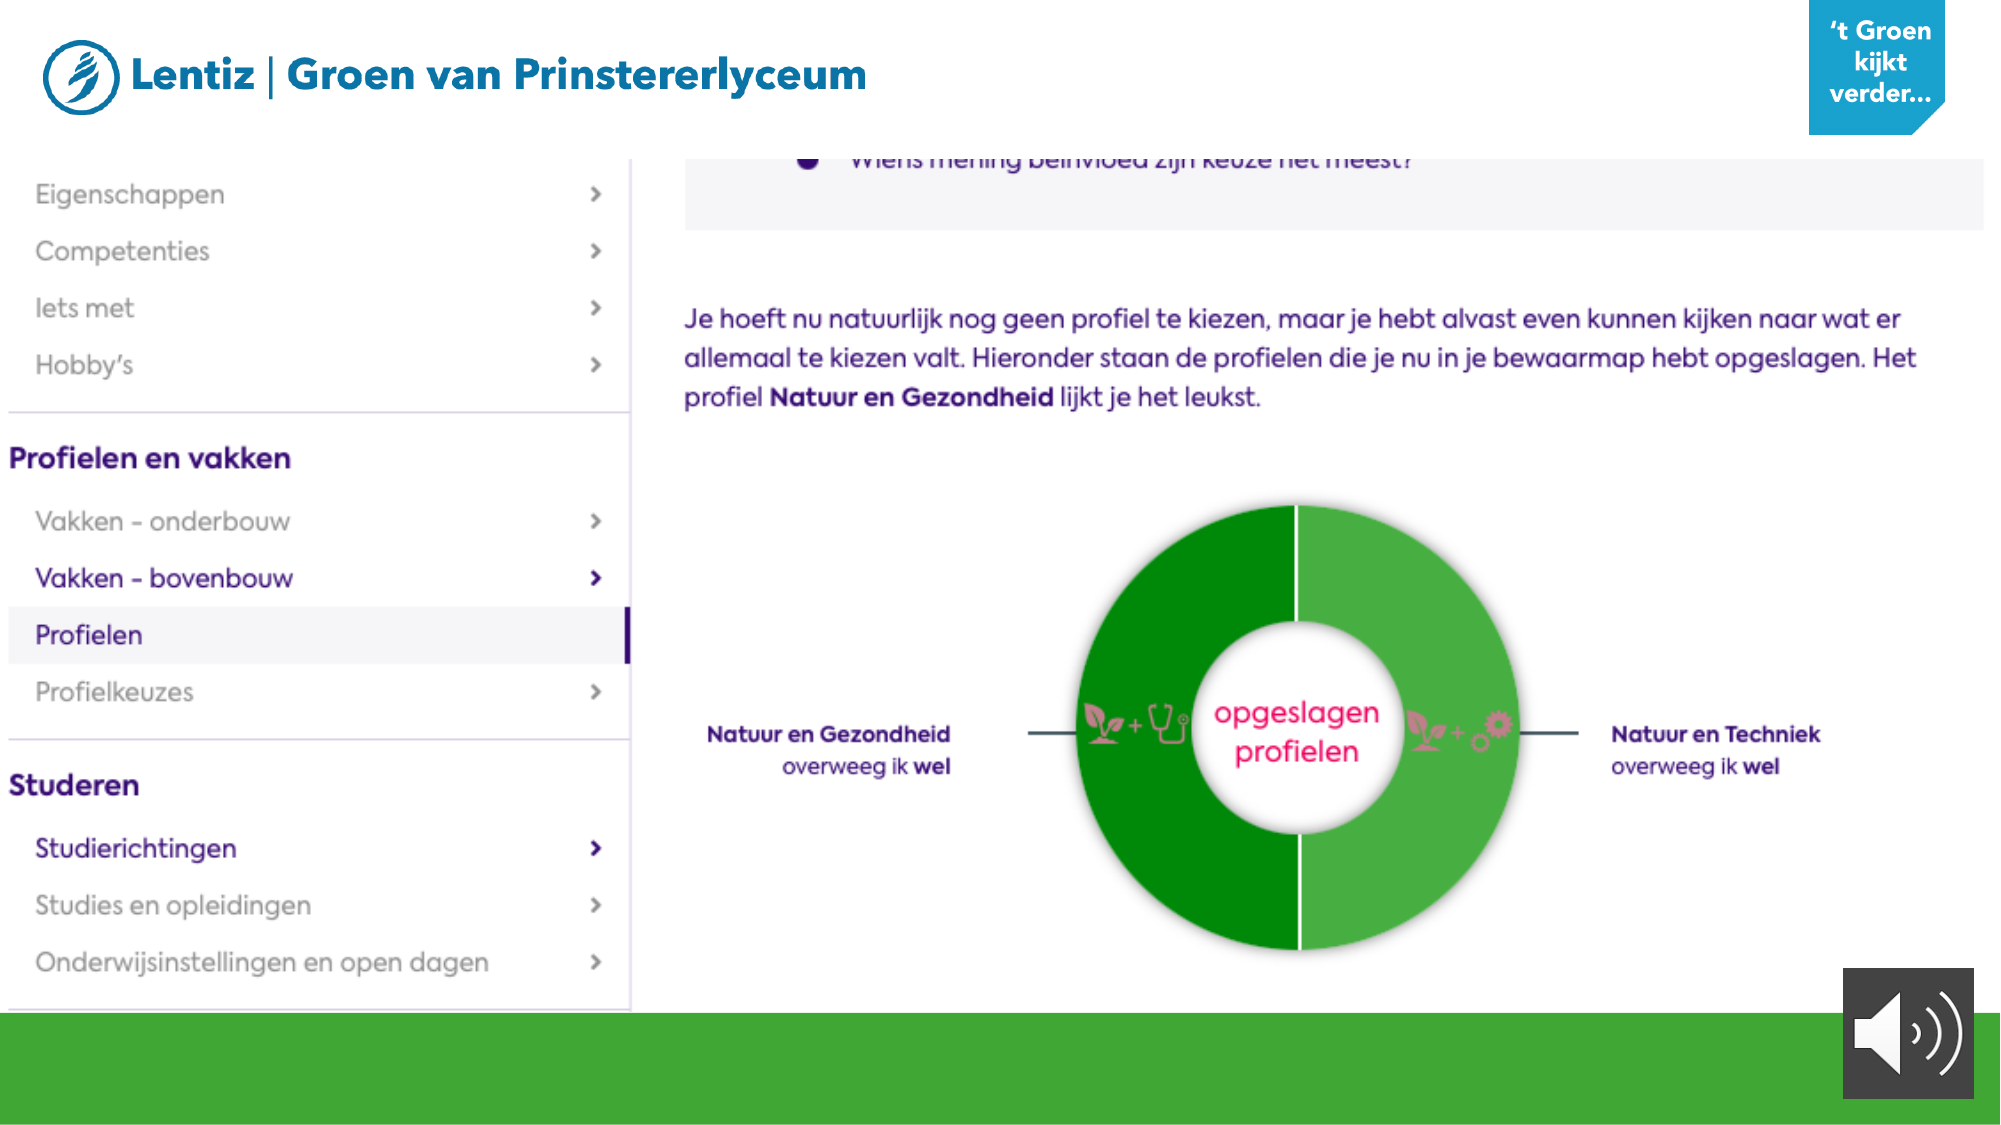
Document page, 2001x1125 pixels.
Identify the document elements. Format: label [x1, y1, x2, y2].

picture [1809, 0, 1945, 135]
picture [49, 46, 114, 110]
picture [43, 87, 69, 115]
picture [43, 40, 72, 69]
picture [0, 159, 2000, 1100]
picture [91, 40, 865, 115]
